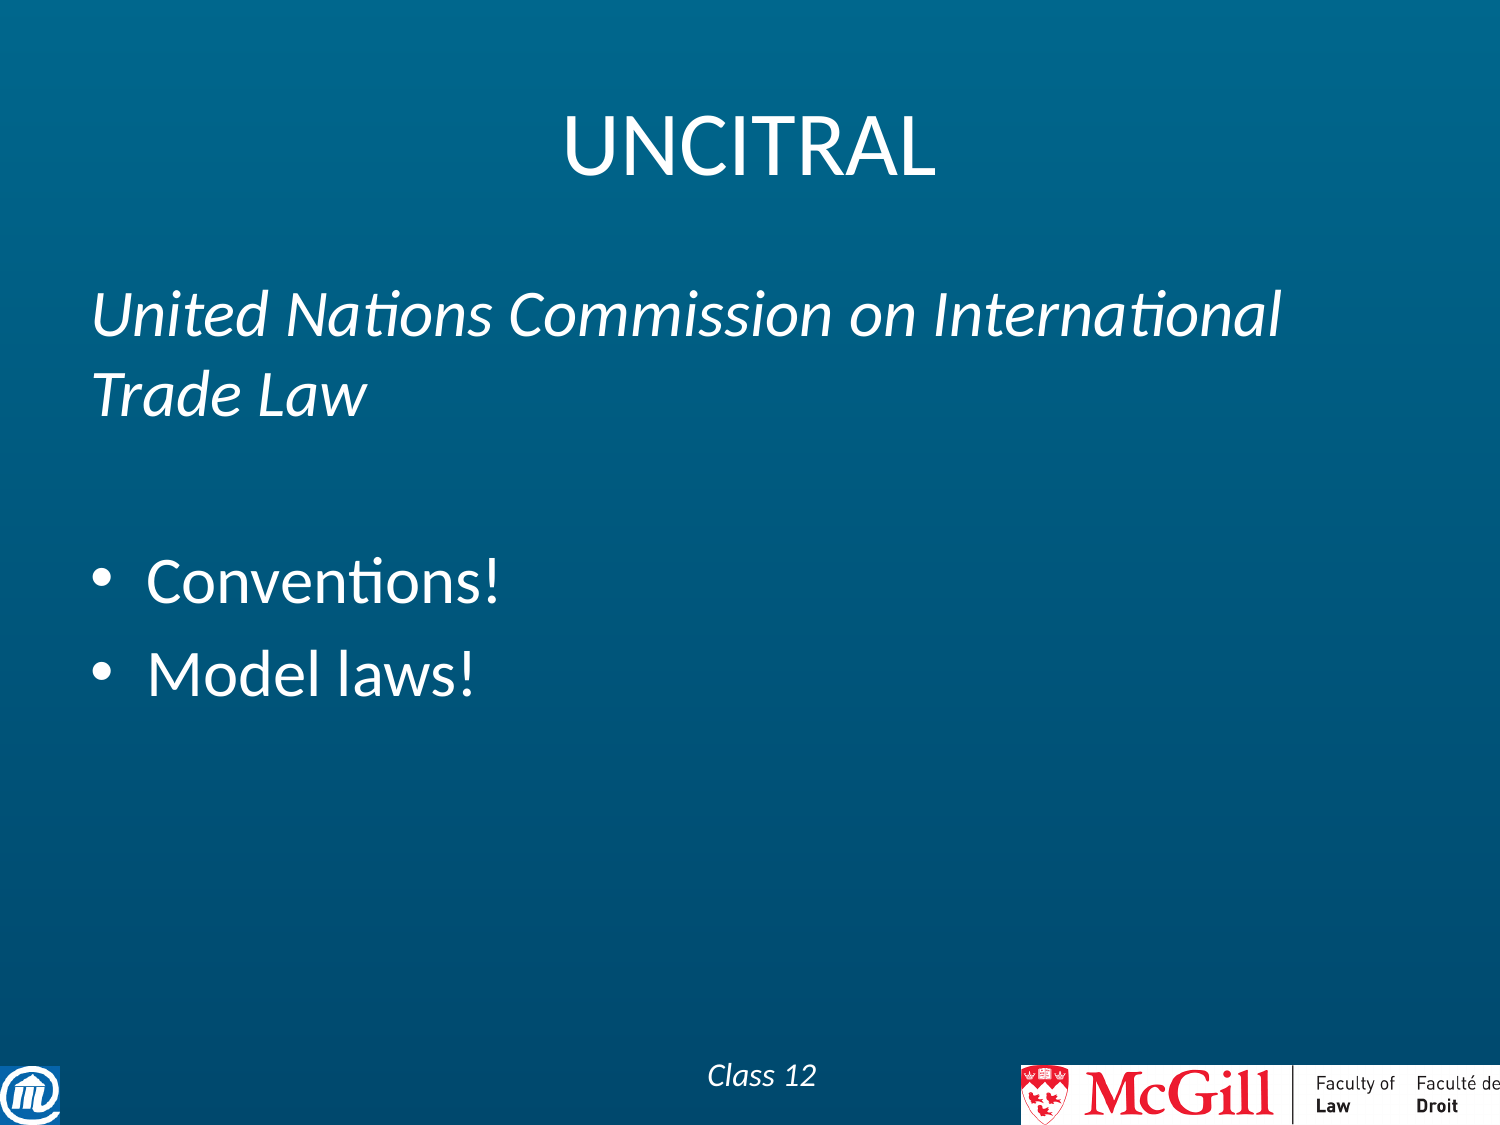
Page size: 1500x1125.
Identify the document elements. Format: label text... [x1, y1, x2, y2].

picture [1022, 1066, 1500, 1125]
footer Class 12 [490, 1042, 1034, 1103]
title UNCITRAL [75, 45, 1425, 233]
picture [0, 1067, 59, 1125]
list United Nations Commission on International Trade Law Conventions! Model laws! [75, 262, 1425, 1005]
